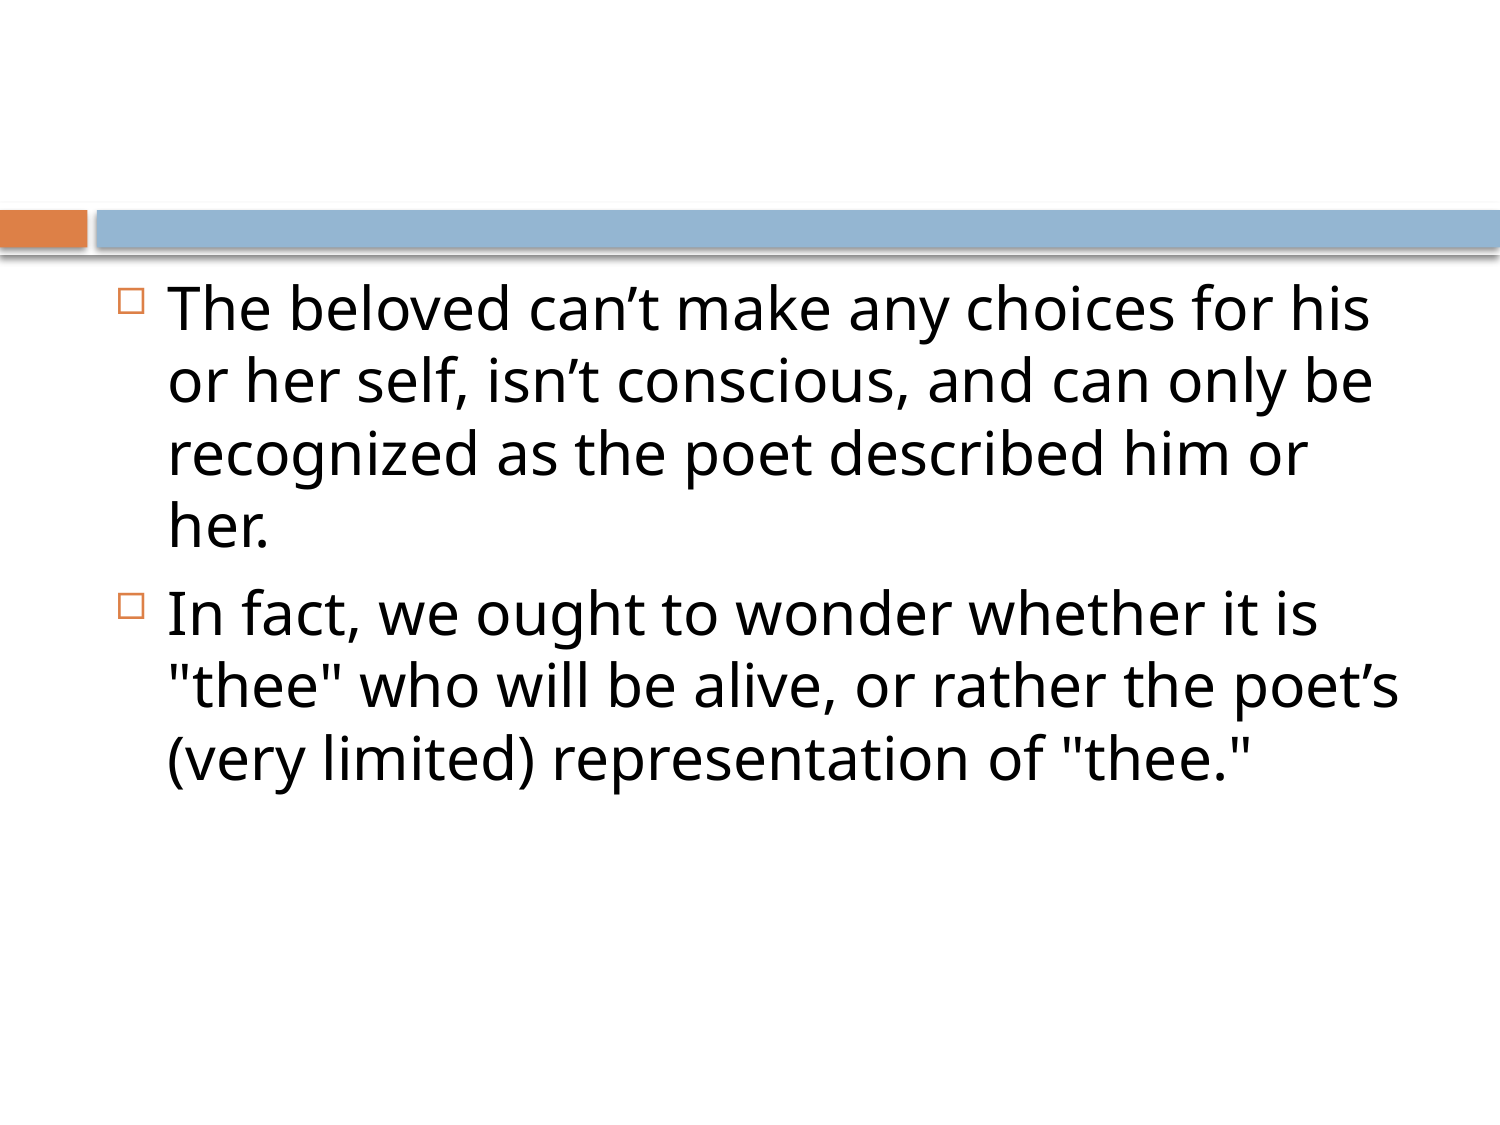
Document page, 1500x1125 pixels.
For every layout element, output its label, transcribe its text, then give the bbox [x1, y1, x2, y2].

list The beloved can’t make any choices for his or her self, isn’t conscious, and can only be recognized as the poet described him or her. In fact, we ought to wonder whether it is "thee" who will be alive, or rather the poet’s (very limited) representation of "thee." [100, 262, 1438, 1000]
